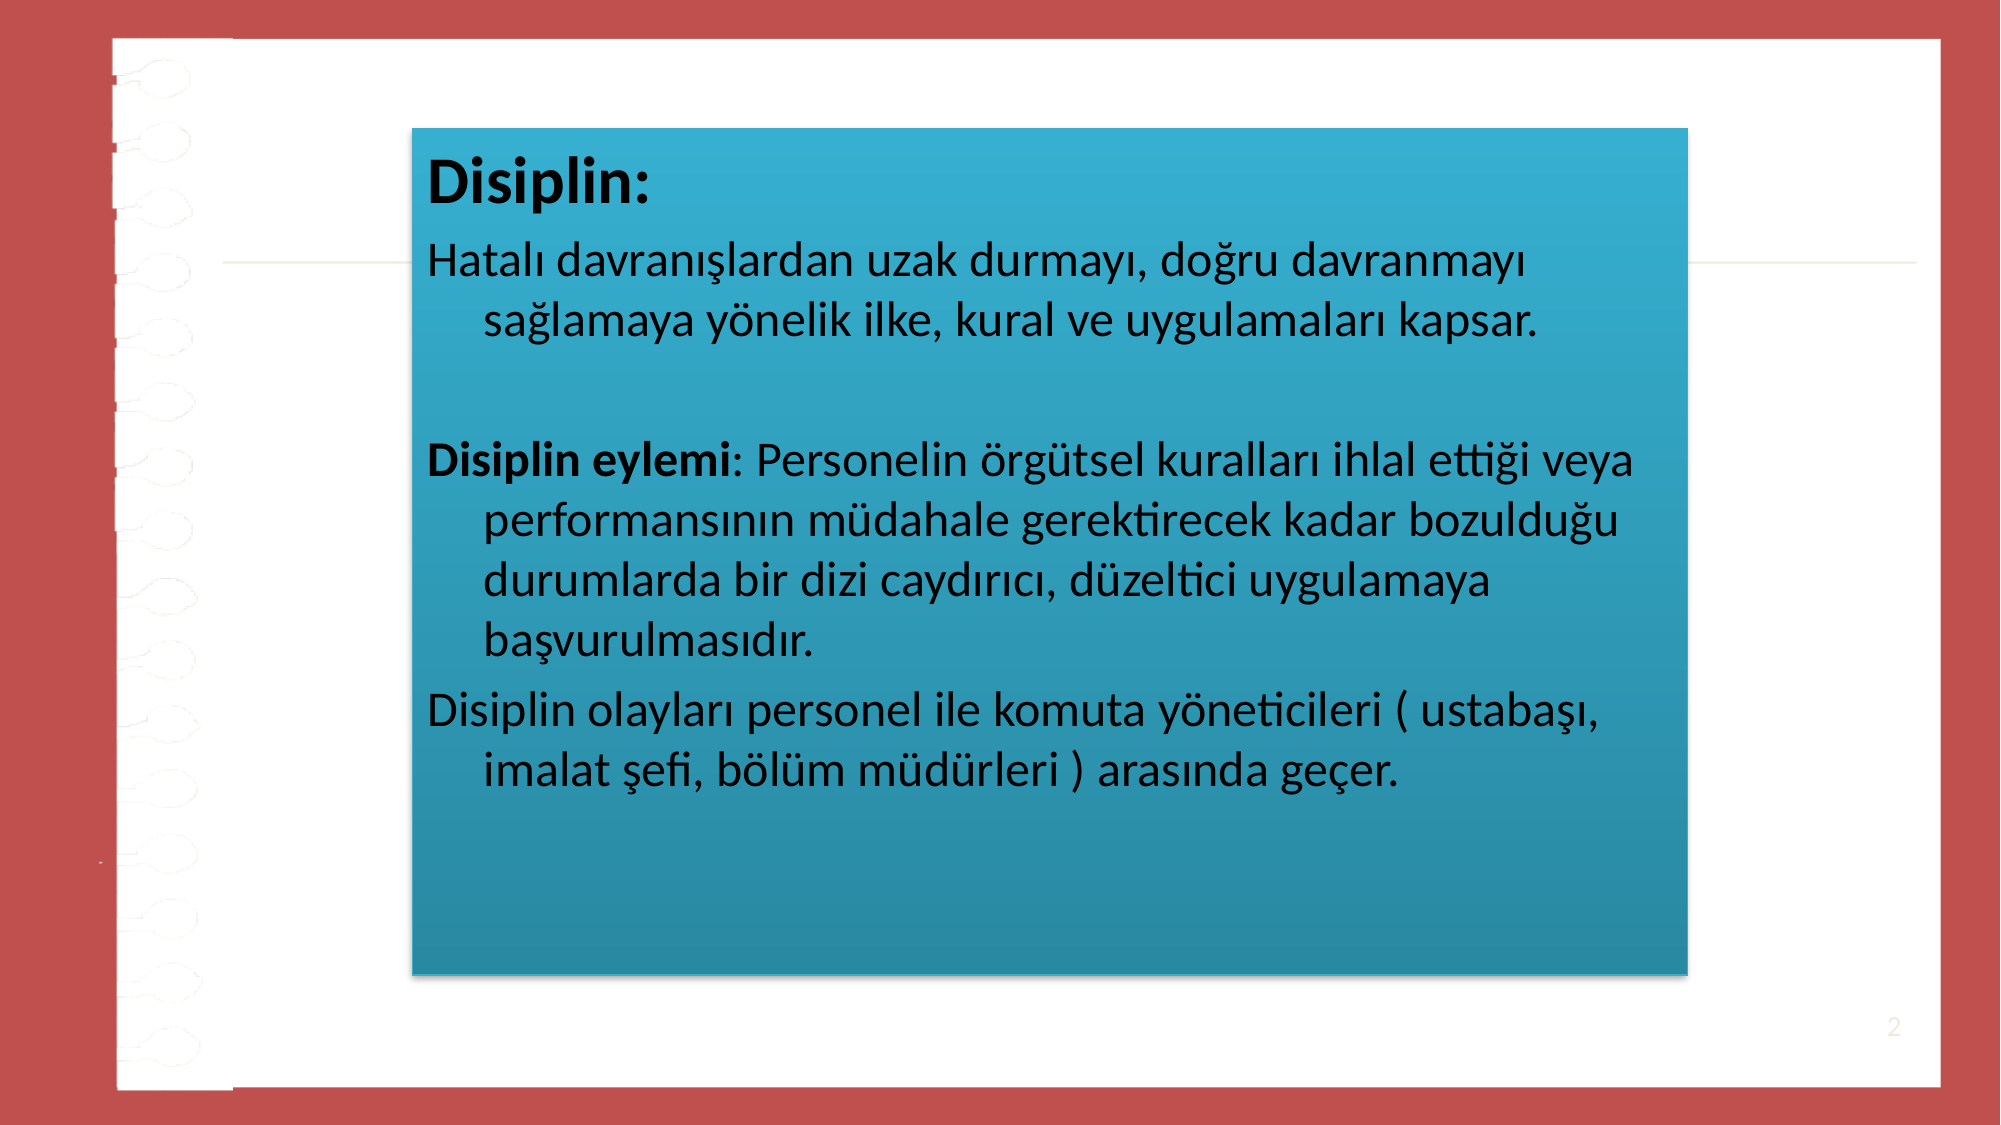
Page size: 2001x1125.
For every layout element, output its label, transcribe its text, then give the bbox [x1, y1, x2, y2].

list Disiplin: Hatalı davranışlardan uzak durmayı, doğru davranmayı sağlamaya yönelik ilke, kural ve uygulamaları kapsar. Disiplin eylemi: Personelin örgütsel kuralları ihlal ettiği veya performansının müdahale gerektirecek kadar bozulduğu durumlarda bir dizi caydırıcı, düzeltici uygulamaya başvurulmasıdır. Disiplin olayları personel ile komuta yöneticileri ( ustabaşı, imalat şefi, bölüm müdürleri ) arasında geçer. [412, 128, 1688, 976]
slide_number 2 [1499, 999, 1917, 1076]
